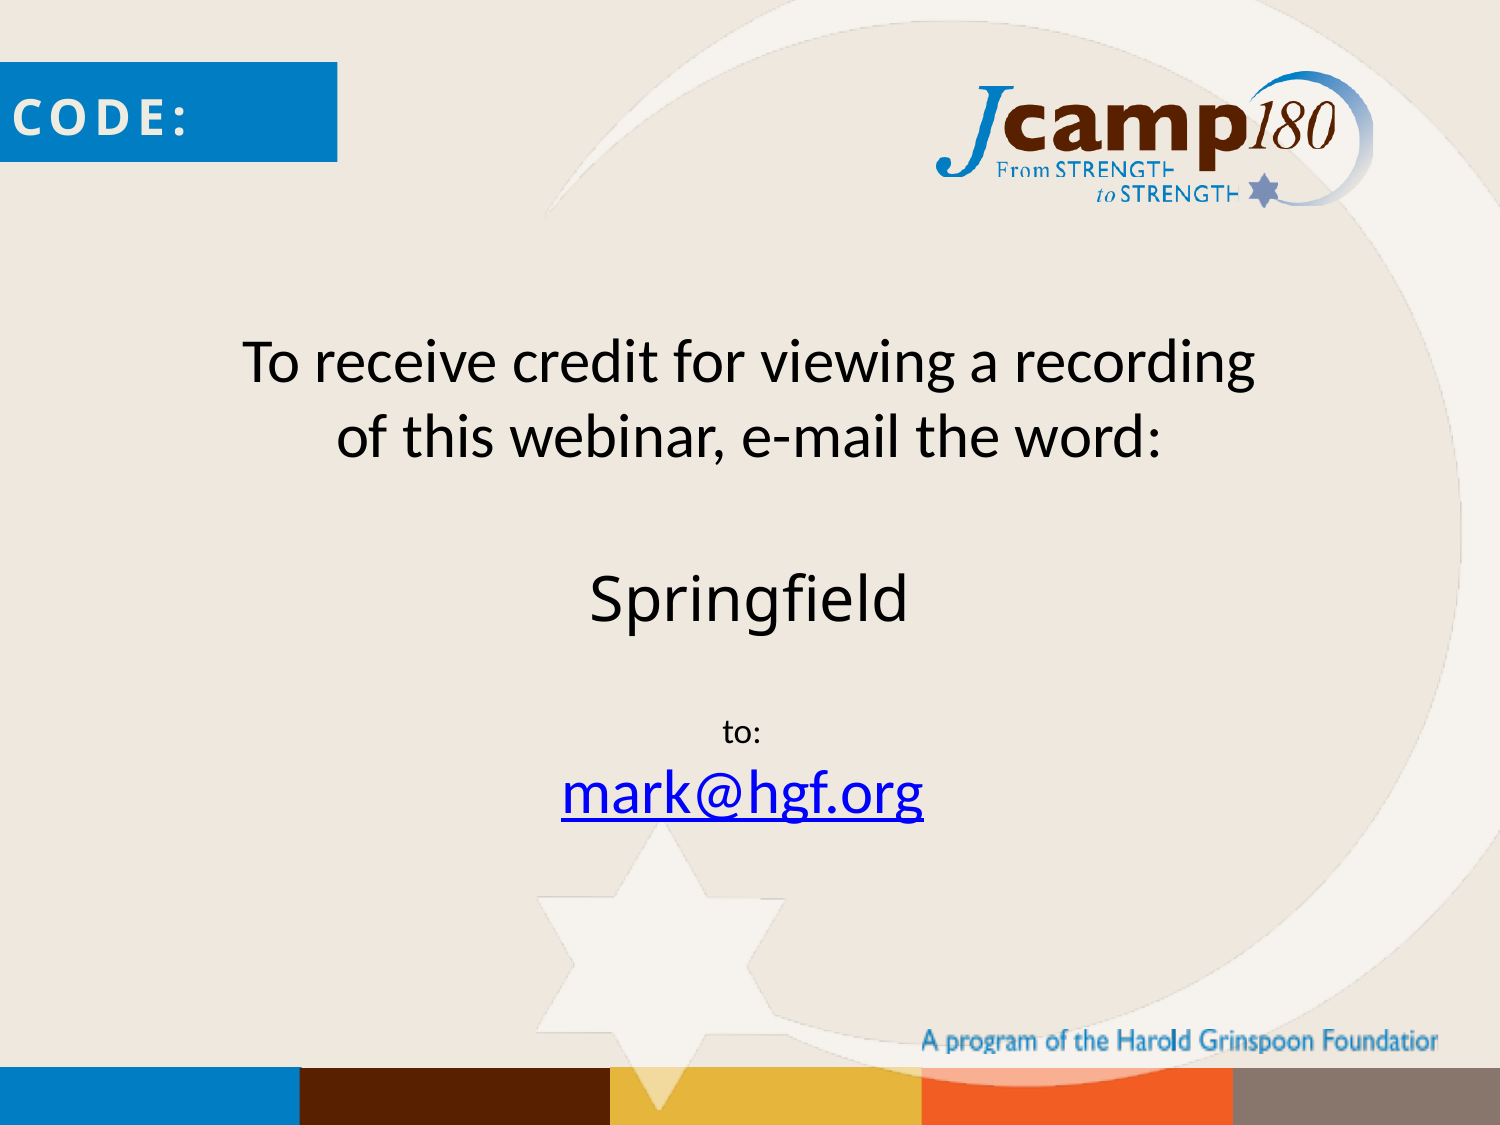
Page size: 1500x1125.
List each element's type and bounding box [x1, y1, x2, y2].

text_box [935, 71, 1374, 208]
picture [0, 0, 1500, 1125]
